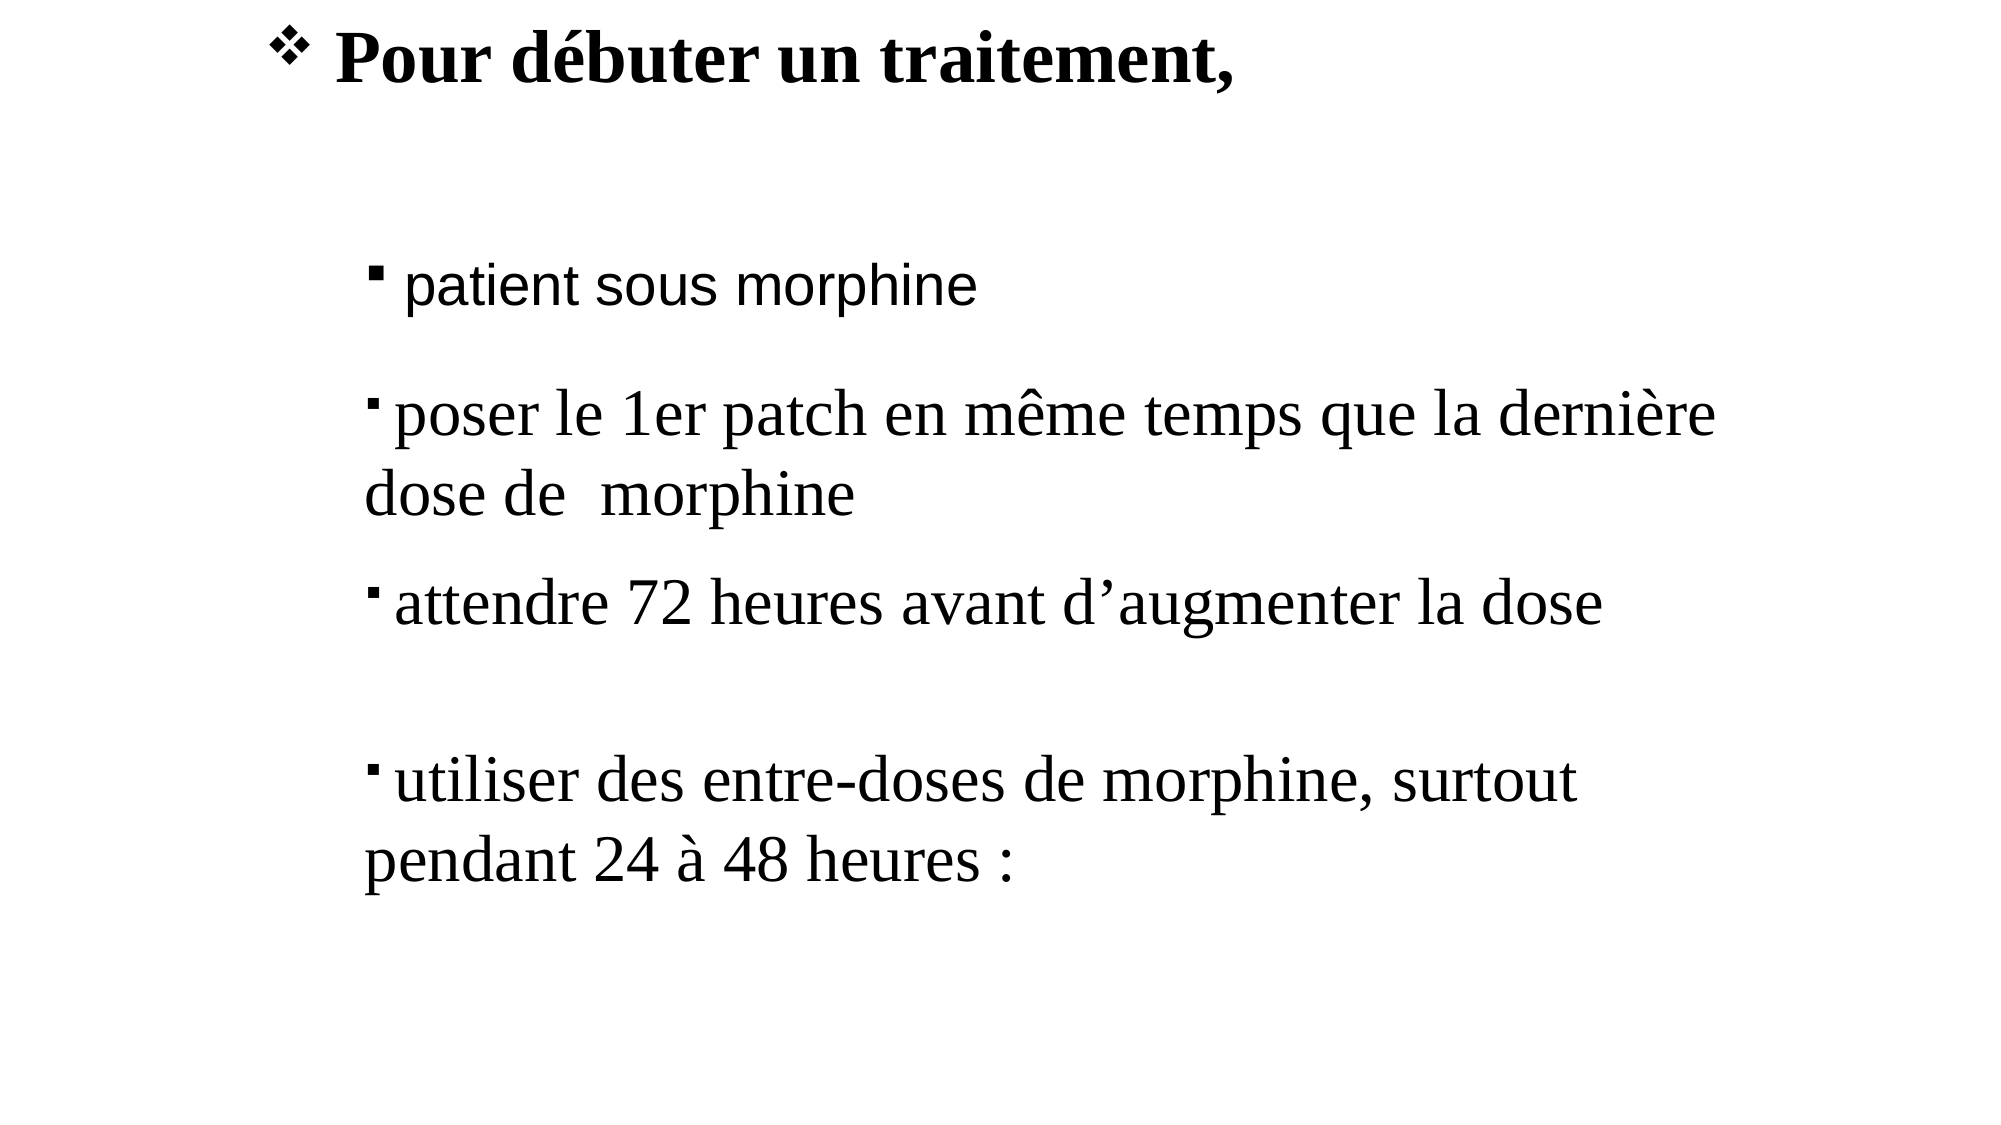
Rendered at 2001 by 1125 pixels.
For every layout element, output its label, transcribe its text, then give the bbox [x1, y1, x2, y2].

text_box poser le 1er patch en même temps que la dernière dose de morphine [350, 361, 1800, 537]
text_box attendre 72 heures avant d’augmenter la dose [350, 550, 1801, 646]
text_box Pour débuter un traitement, [249, 0, 1663, 105]
text_box patient sous morphine [350, 231, 1750, 327]
text_box utiliser des entre-doses de morphine, surtout pendant 24 à 48 heures : [350, 727, 1750, 903]
